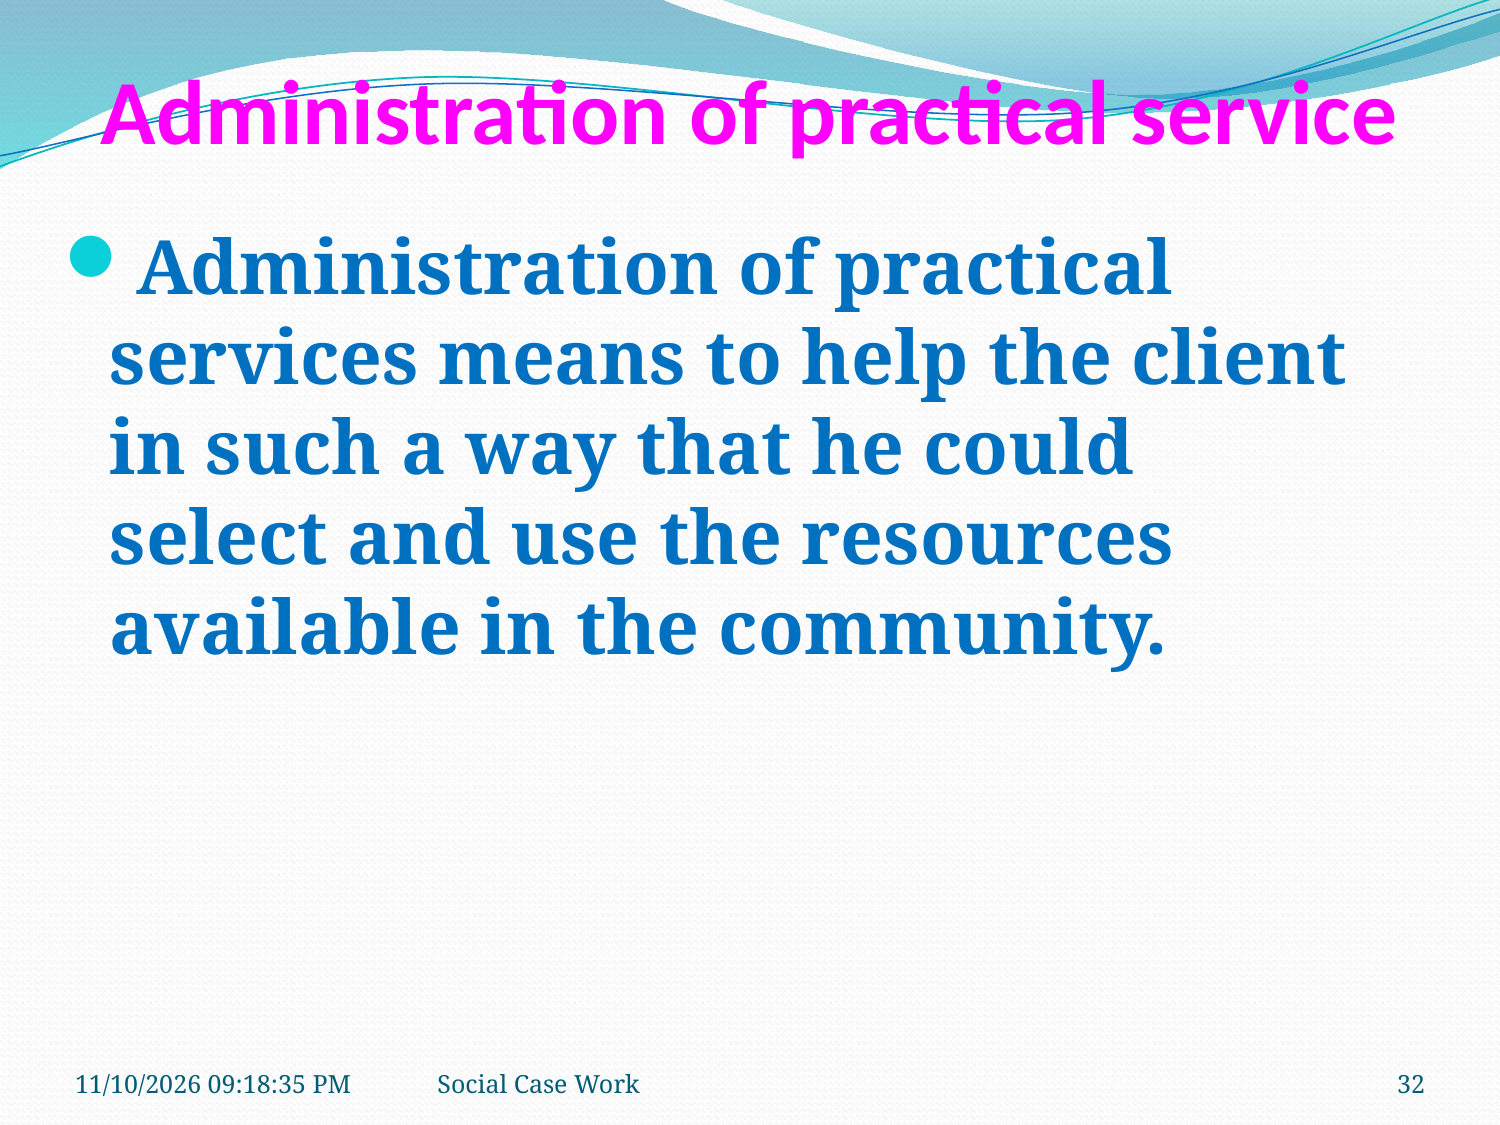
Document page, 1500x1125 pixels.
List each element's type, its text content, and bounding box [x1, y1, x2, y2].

list Administration of practical services means to help the client in such a way that he could select and use the resources available in the community. [50, 212, 1388, 1012]
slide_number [75, 1042, 425, 1103]
footer Social Case Work [437, 1042, 988, 1103]
slide_number 32 [1299, 1042, 1425, 1103]
title Administration of practical service [0, 45, 1500, 163]
